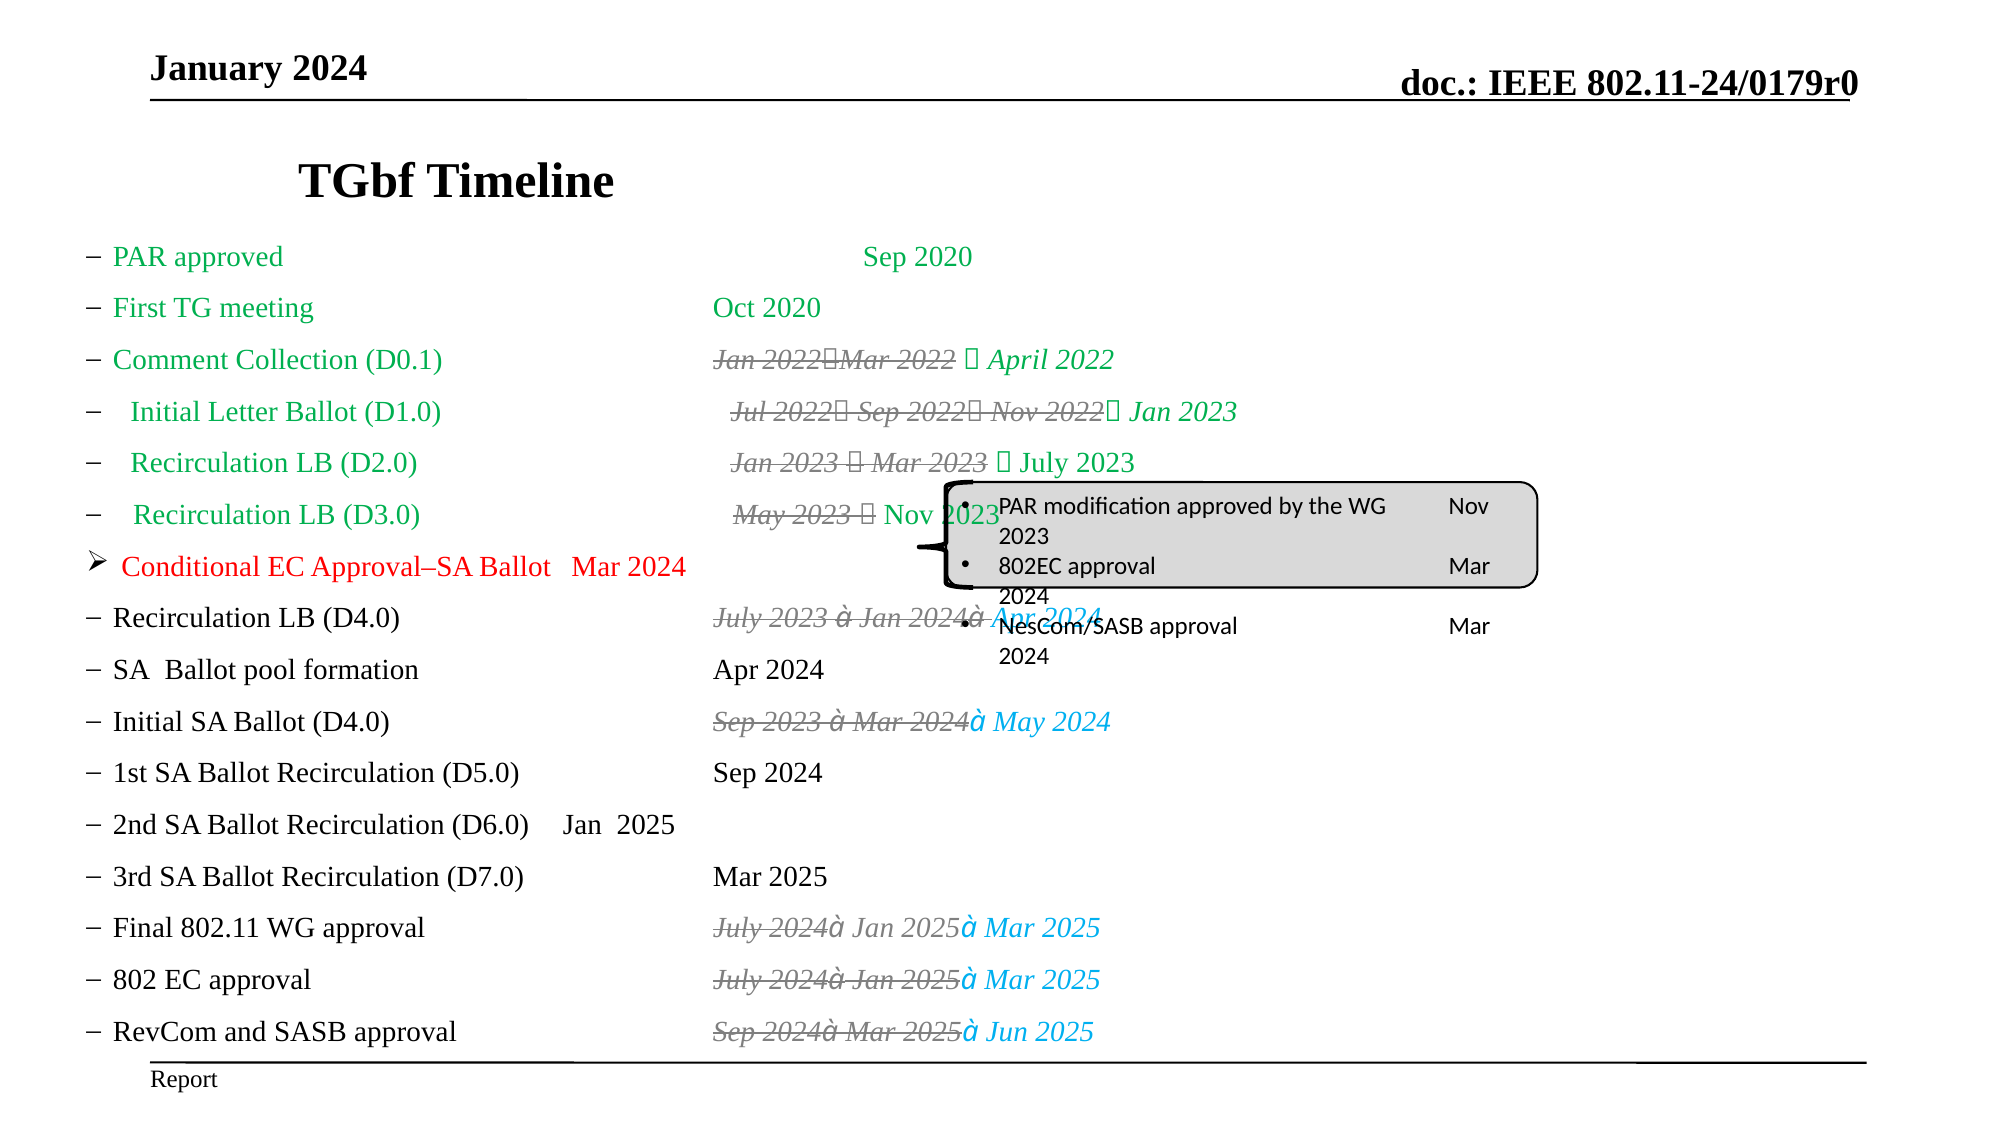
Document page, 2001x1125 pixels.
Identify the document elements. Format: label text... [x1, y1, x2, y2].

text_box [1525, 482, 1538, 587]
title TGbf Timeline [75, 139, 838, 216]
text_box PAR modification approved by the WG Nov 2023 802EC approval Mar 2024 NesCom/SASB approval Mar 2024 [974, 482, 1525, 588]
text_box PAR approved Sep 2020 First TG meeting Oct 2020 Comment Collection (D0.1) Jan 2022Mar 2022  April 2022 Initial Letter Ballot (D1.0) Jul 2022 Sep 2022 Nov 2022 Jan 2023 Recirculation LB (D2.0) Jan 2023  Mar 2023  July 2023 Recirculation LB (D3.0) May 2023  Nov 2023 Conditional EC Approval–SA Ballot Mar 2024 Recirculation LB (D4.0) July 2023 à Jan 2024à Apr 2024 SA Ballot pool formation Apr 2024 Initial SA Ballot (D4.0) Sep 2023 à Mar 2024à May 2024 1st SA Ballot Recirculation (D5.0) Sep 2024 2nd SA Ballot Recirculation (D6.0) Jan 2025 3rd SA Ballot Recirculation (D7.0) Mar 2025 Final 802.11 WG approval July 2024à Jan 2025à Mar 2025 802 EC approval July 2024à Jan 2025à Mar 2025 RevCom and SASB approval Sep 2024à Mar 2025à Jun 2025 [75, 231, 1250, 1038]
text_box [919, 482, 974, 588]
